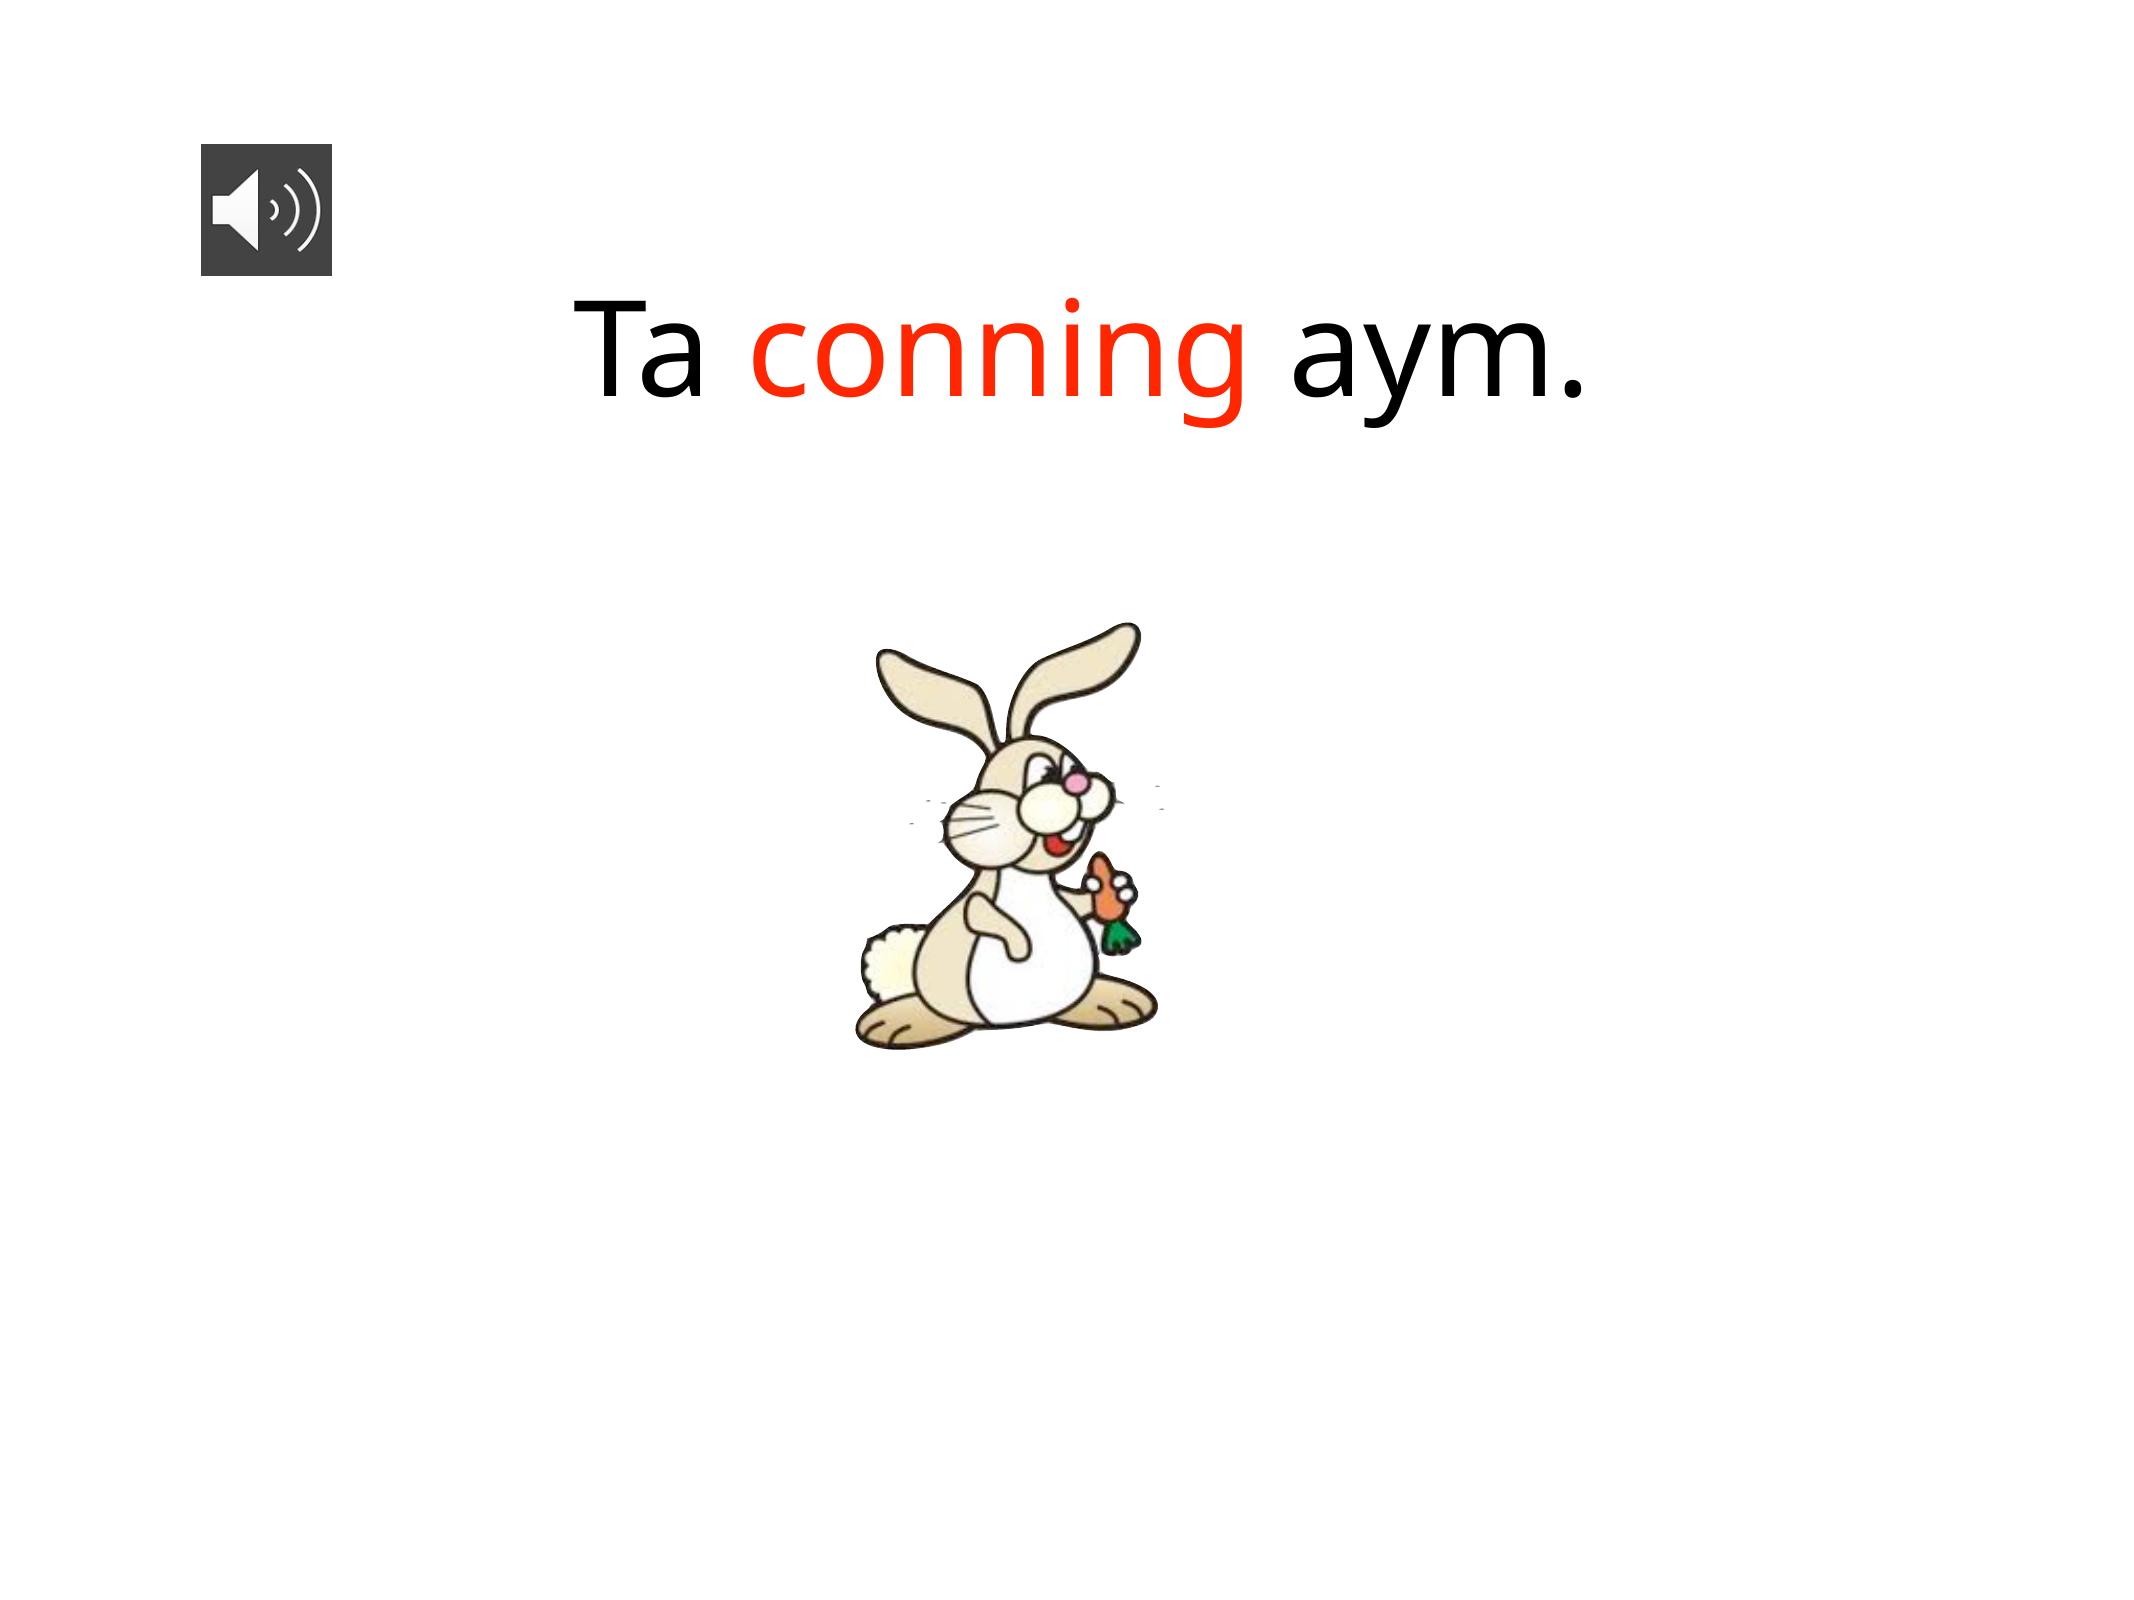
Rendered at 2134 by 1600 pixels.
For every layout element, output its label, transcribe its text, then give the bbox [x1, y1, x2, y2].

text_box Ta conning aym. [564, 254, 1601, 431]
picture [199, 143, 334, 277]
picture [855, 622, 1165, 1050]
